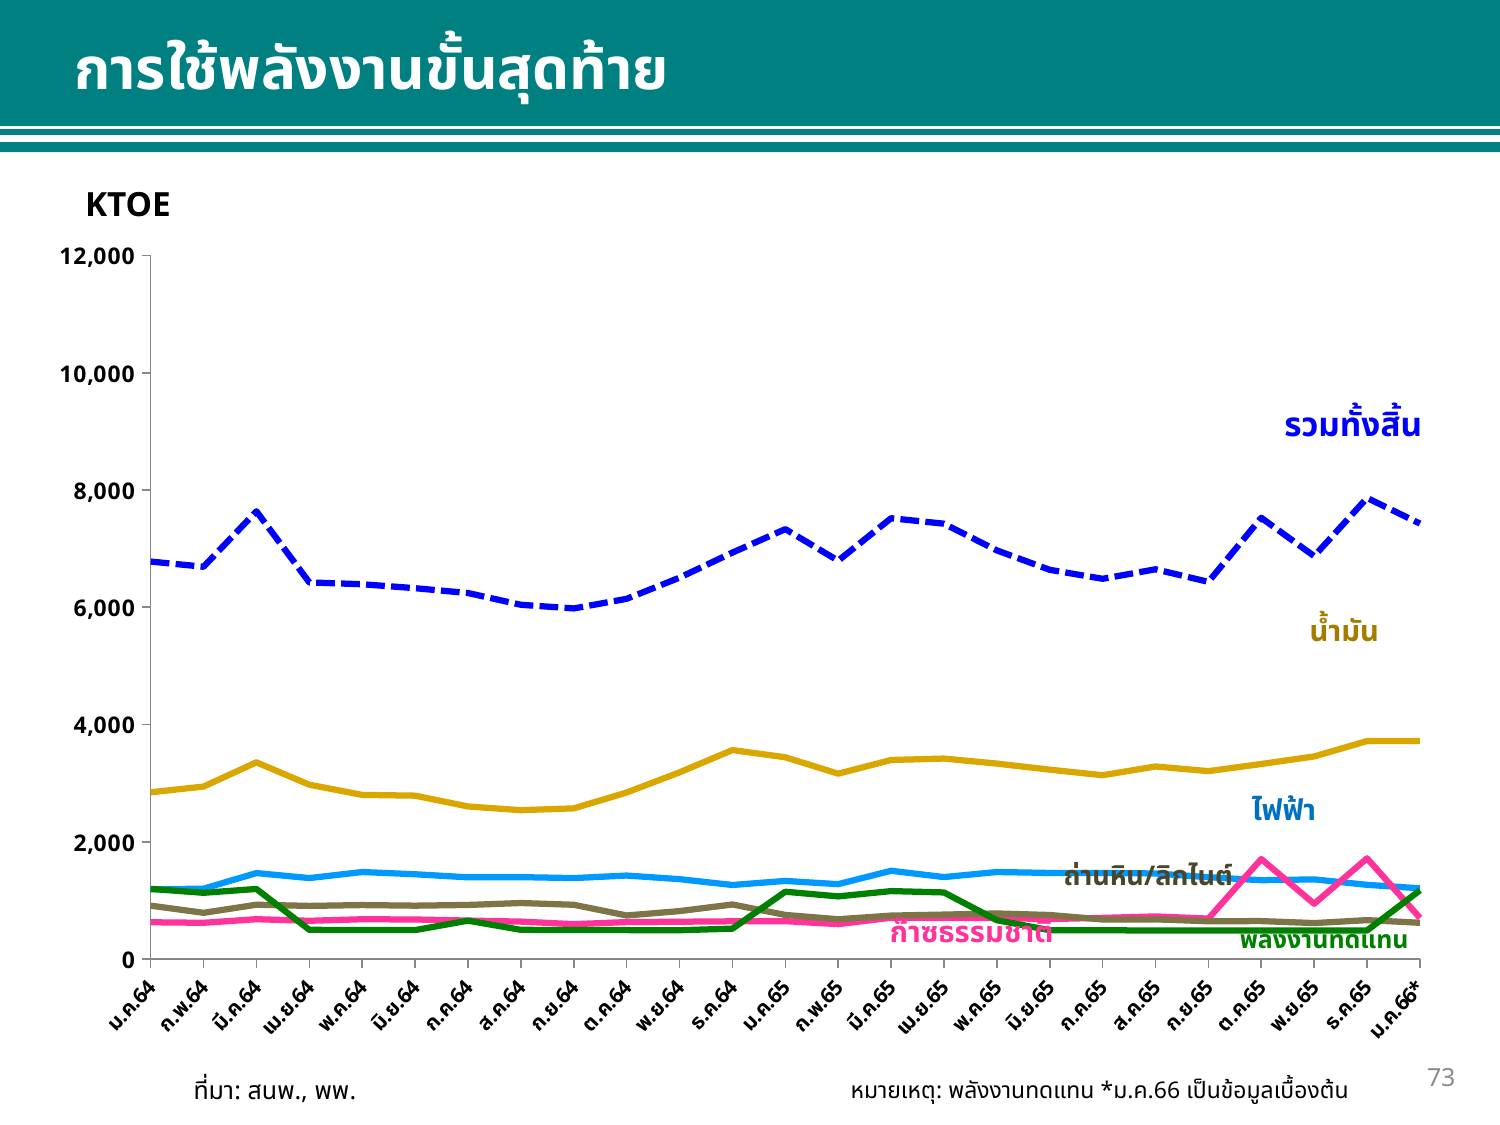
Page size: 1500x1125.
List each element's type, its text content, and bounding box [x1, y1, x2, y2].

slide_number 73 [1436, 1074, 1471, 1106]
chart [59, 239, 1471, 1069]
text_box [0, 0, 1500, 153]
text_box ที่มา: สนพ., พพ. [178, 1077, 372, 1112]
text_box หมายเหตุ: พลังงานทดแทน *ม.ค.66 เป็นข้อมูลเบื้องต้น [835, 1077, 1436, 1111]
text_box KTOE [54, 175, 202, 231]
